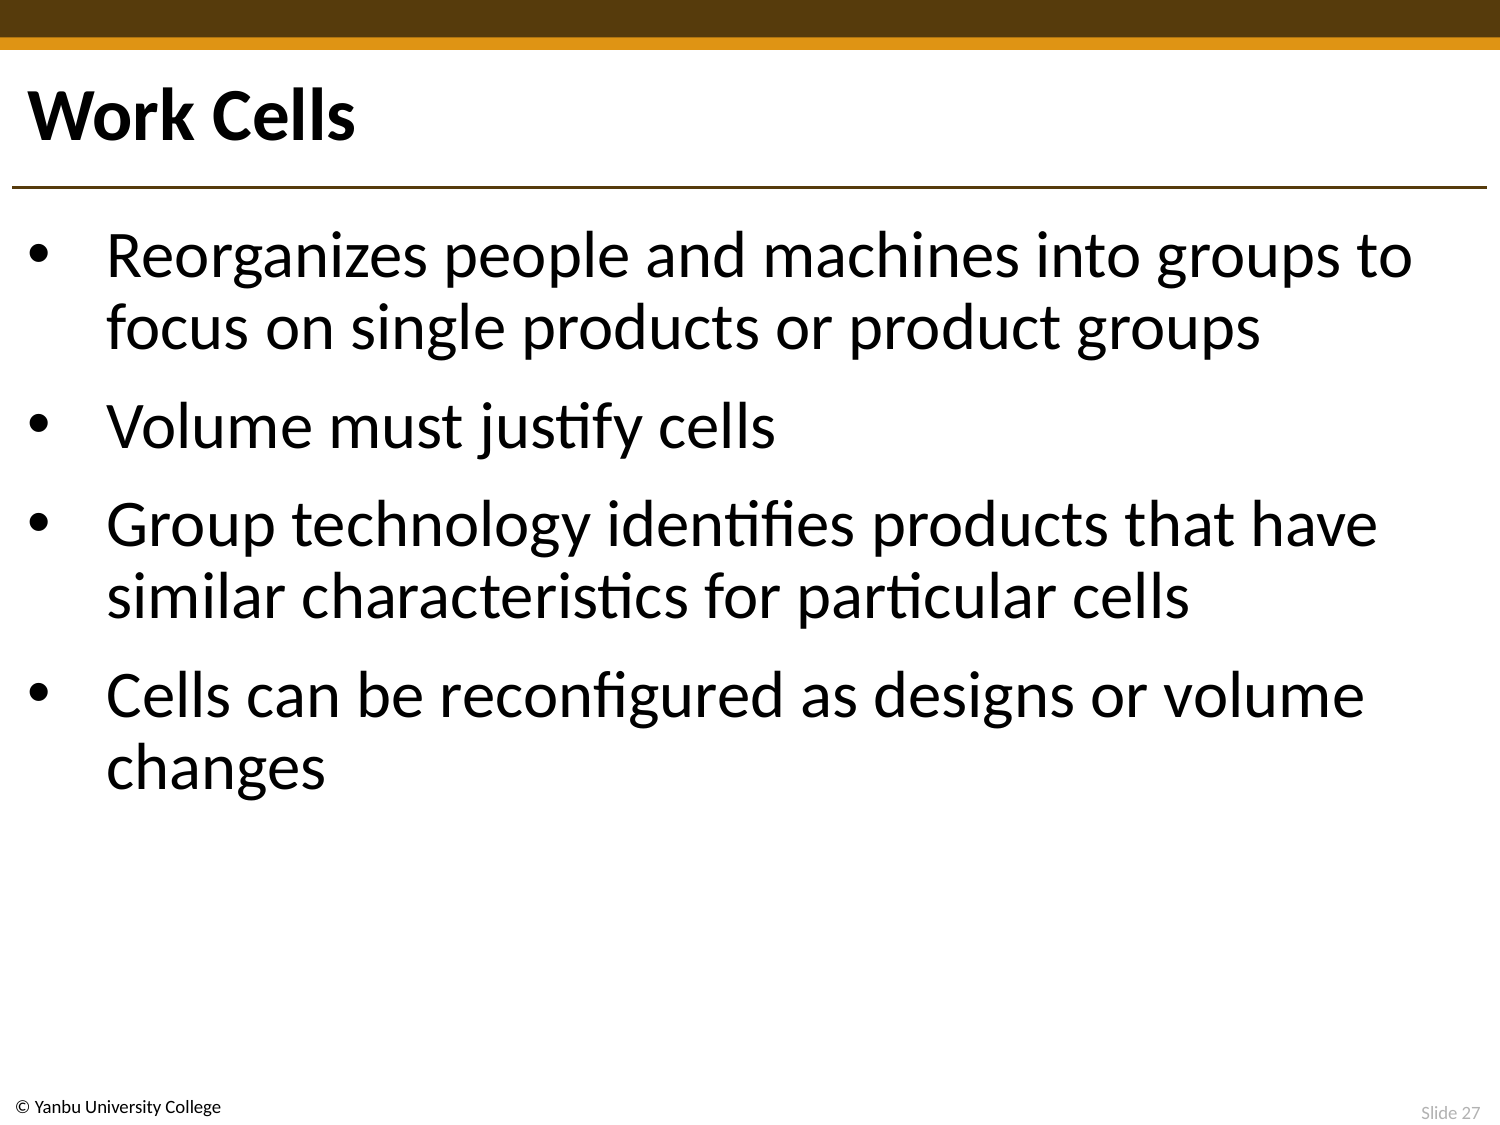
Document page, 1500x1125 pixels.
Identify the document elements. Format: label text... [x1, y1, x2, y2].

slide_number Slide 27 [1149, 1100, 1500, 1125]
title Work Cells [12, 45, 1488, 175]
list Reorganizes people and machines into groups to focus on single products or product groups Volume must justify cells Group technology identifies products that have similar characteristics for particular cells Cells can be reconfigured as designs or volume changes [12, 212, 1488, 1050]
